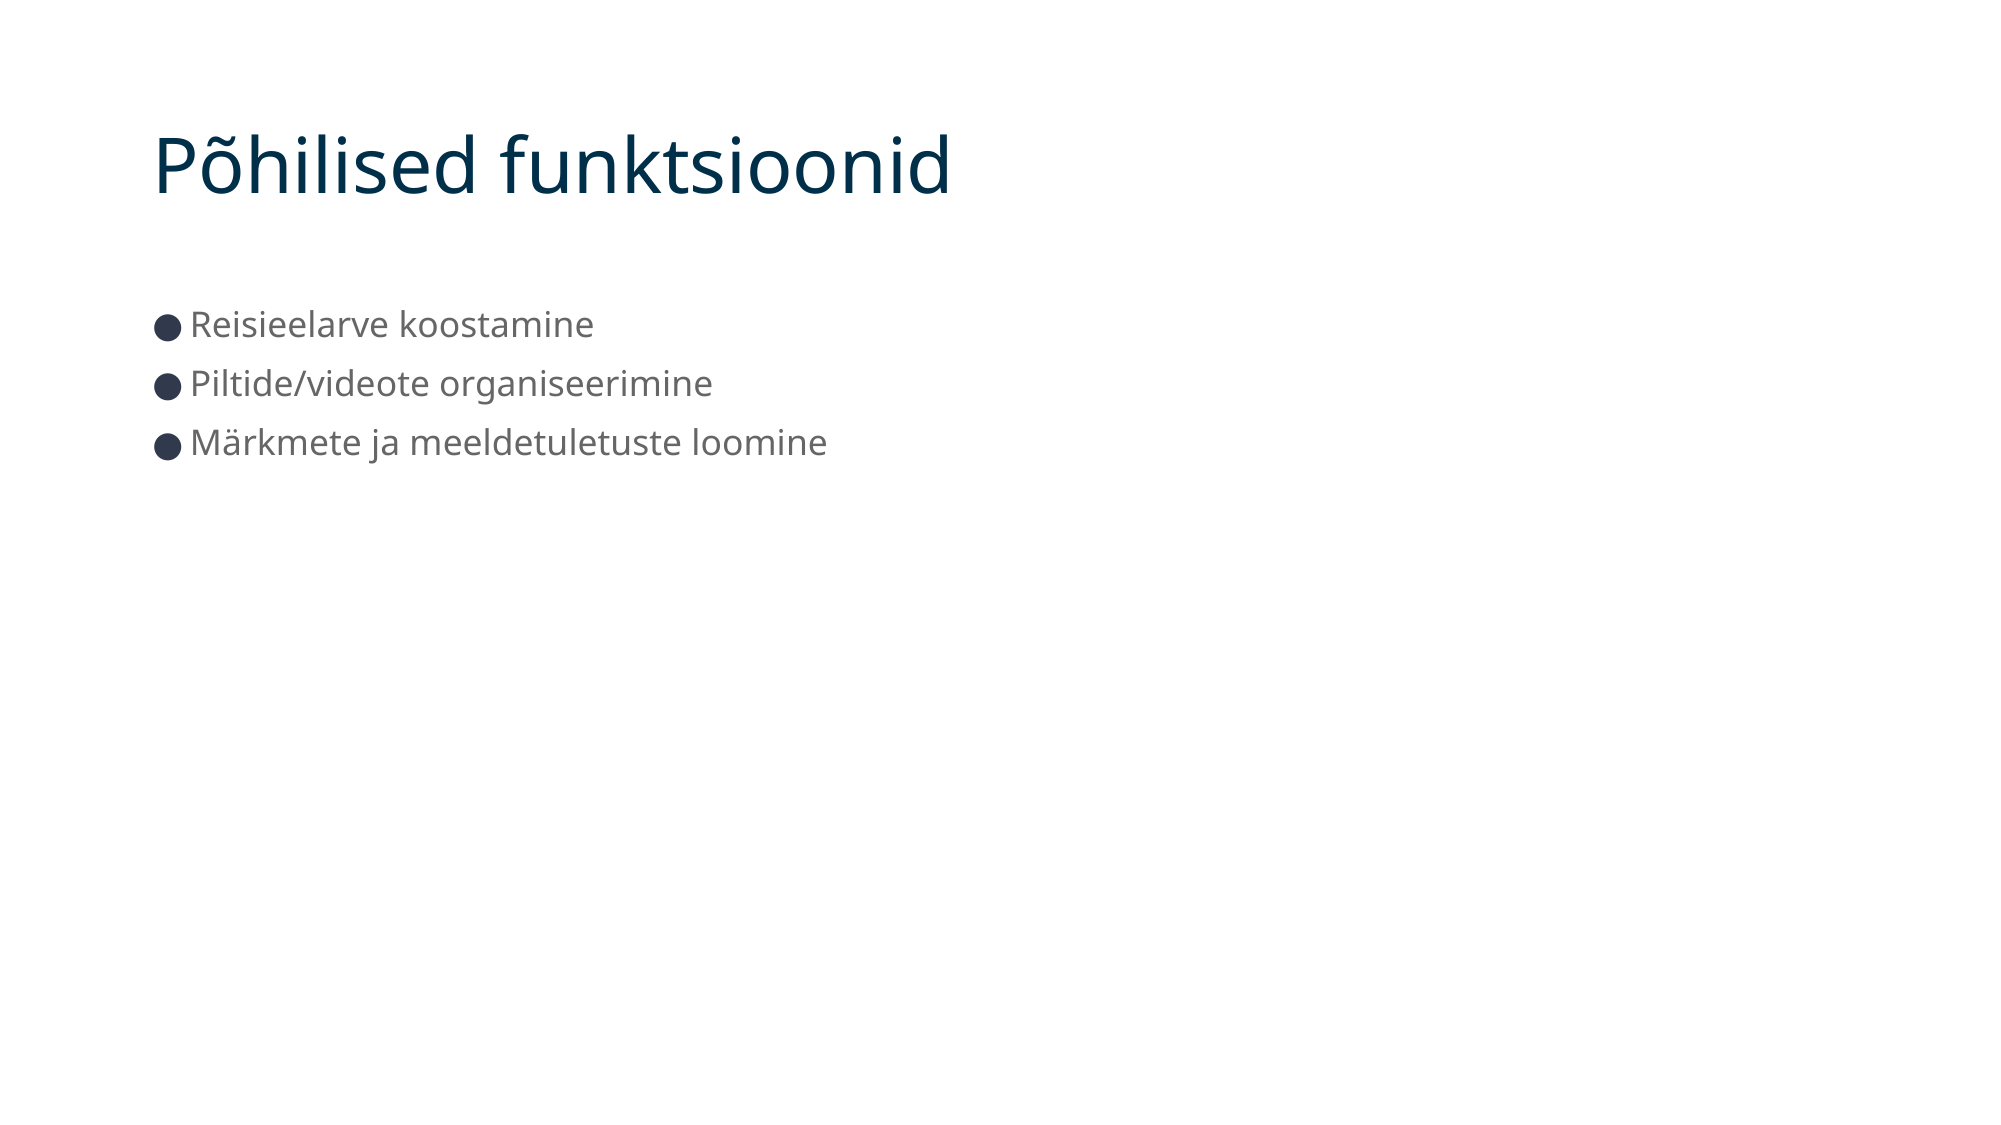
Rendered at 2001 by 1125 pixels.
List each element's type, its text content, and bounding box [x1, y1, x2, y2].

list Reisieelarve koostamine Piltide/videote organiseerimine Märkmete ja meeldetuletuste loomine [137, 299, 1863, 1014]
title Põhilised funktsioonid [137, 59, 1863, 278]
